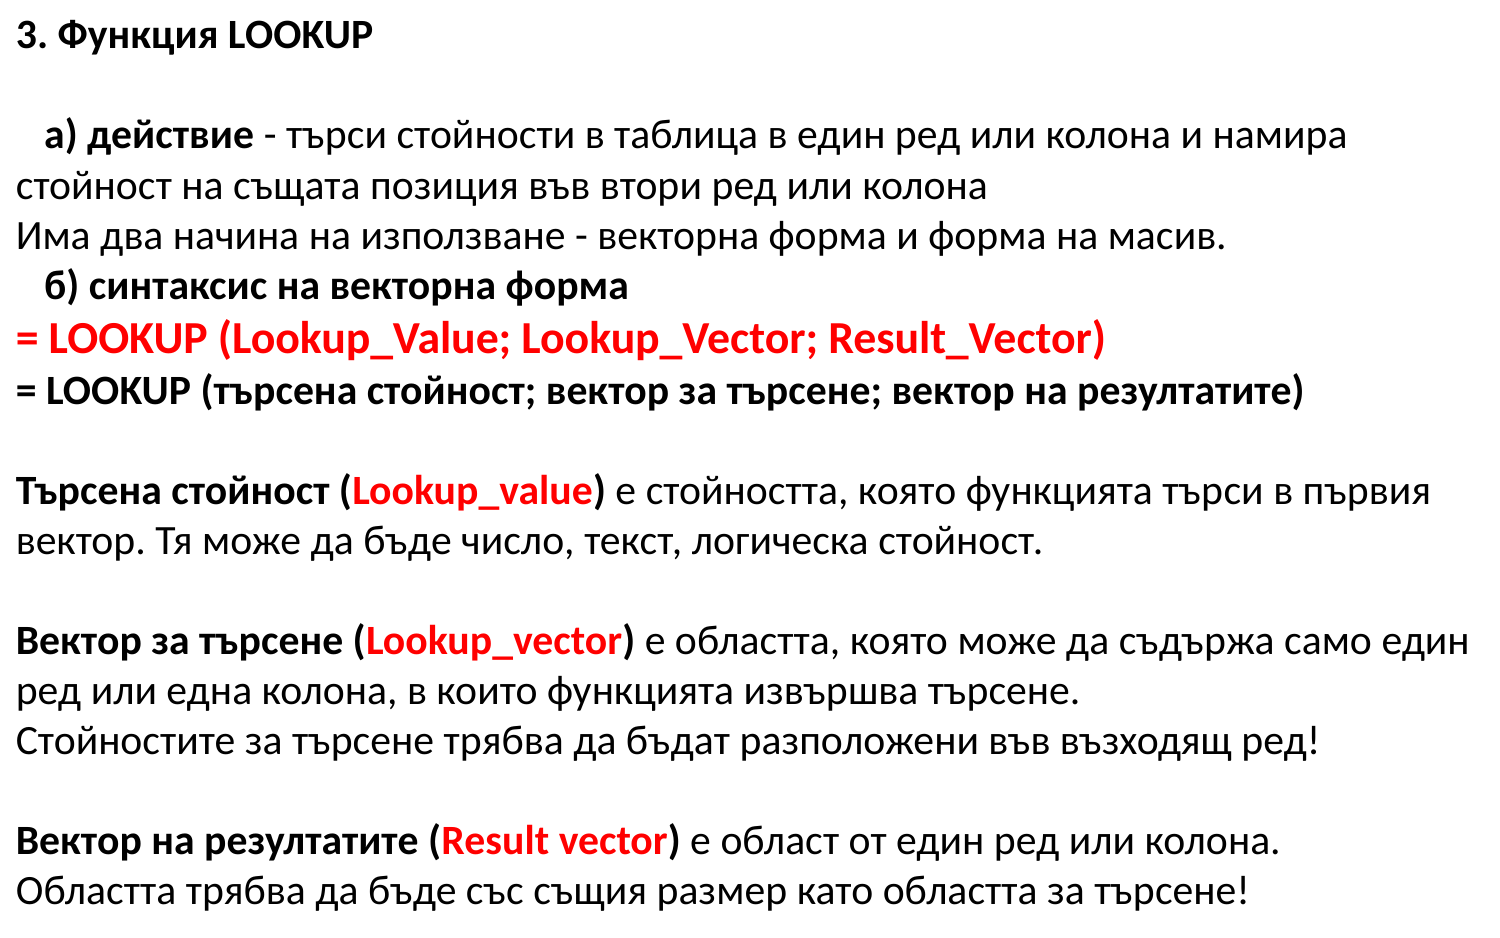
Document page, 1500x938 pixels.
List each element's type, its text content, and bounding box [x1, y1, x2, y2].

text_box 3. Функция LOOKUP a) действие - търси стой­ности в таблица в един ред или колона и намира стойност на същата позиция във втори ред или колона Има два начина на използване - векторна форма и форма на масив. б) синтаксис на векторна форма = LOOKUP (Lookup_Value; Lookup_Vector; Result_Vector) = LOOKUP (търсена стойност; вектор за търсене; вектор на резултатите) Търсена стойност (Lookup_value) е стойността, която функцията тър­си в първия вектор. Тя може да бъде число, текст, логическа стойност. Вектор за търсене (Lookup_vector) е областта, която може да съдър­жа само един ред или една колона, в които функцията извършва търсене. Стойностите за търсене трябва да бъдат разположени във възходящ ред! Вектор на резултатите (Result vector) е област от един ред или коло­на. Областта трябва да бъде със същия размер като областта за търсене! [1, 0, 1500, 920]
